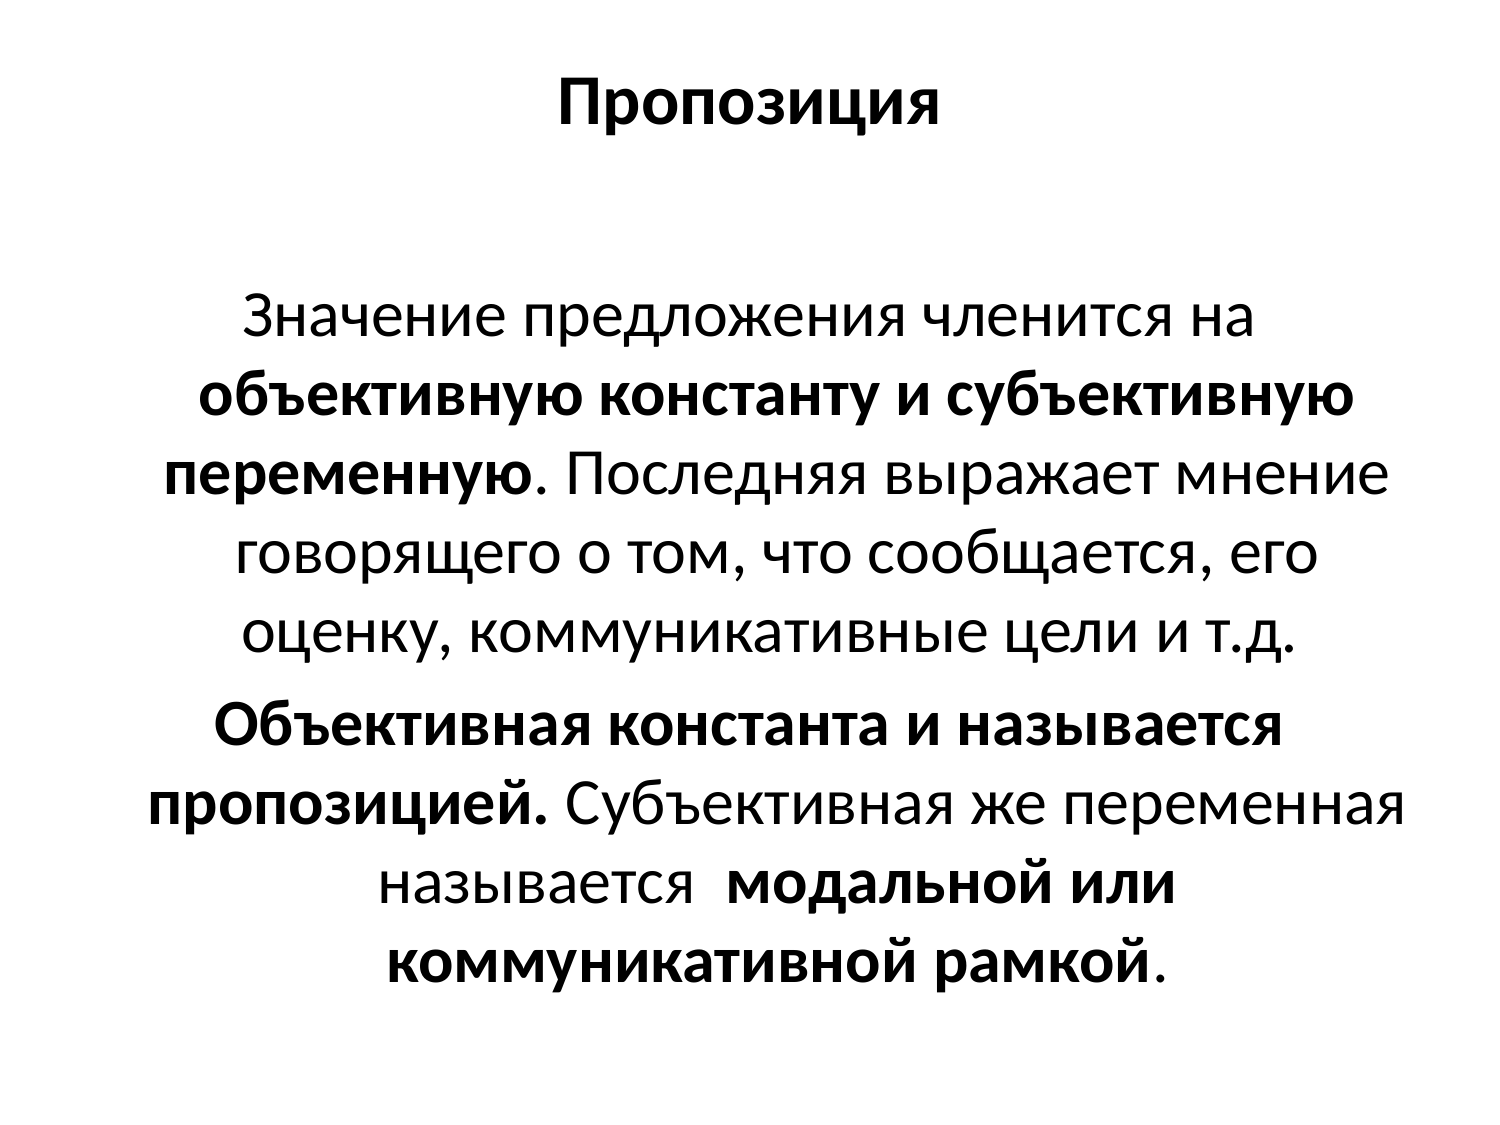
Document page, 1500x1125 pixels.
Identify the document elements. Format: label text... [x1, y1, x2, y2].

list Значение предложения членится на объективную константу и субъективную переменную. Последняя выражает мнение говорящего о том, что сообщается, его оценку, коммуникативные цели и т.д. Объективная константа и называется пропозицией. Субъективная же переменная называется модальной или коммуникативной рамкой. [75, 262, 1425, 1005]
title Пропозиция [75, 45, 1425, 233]
